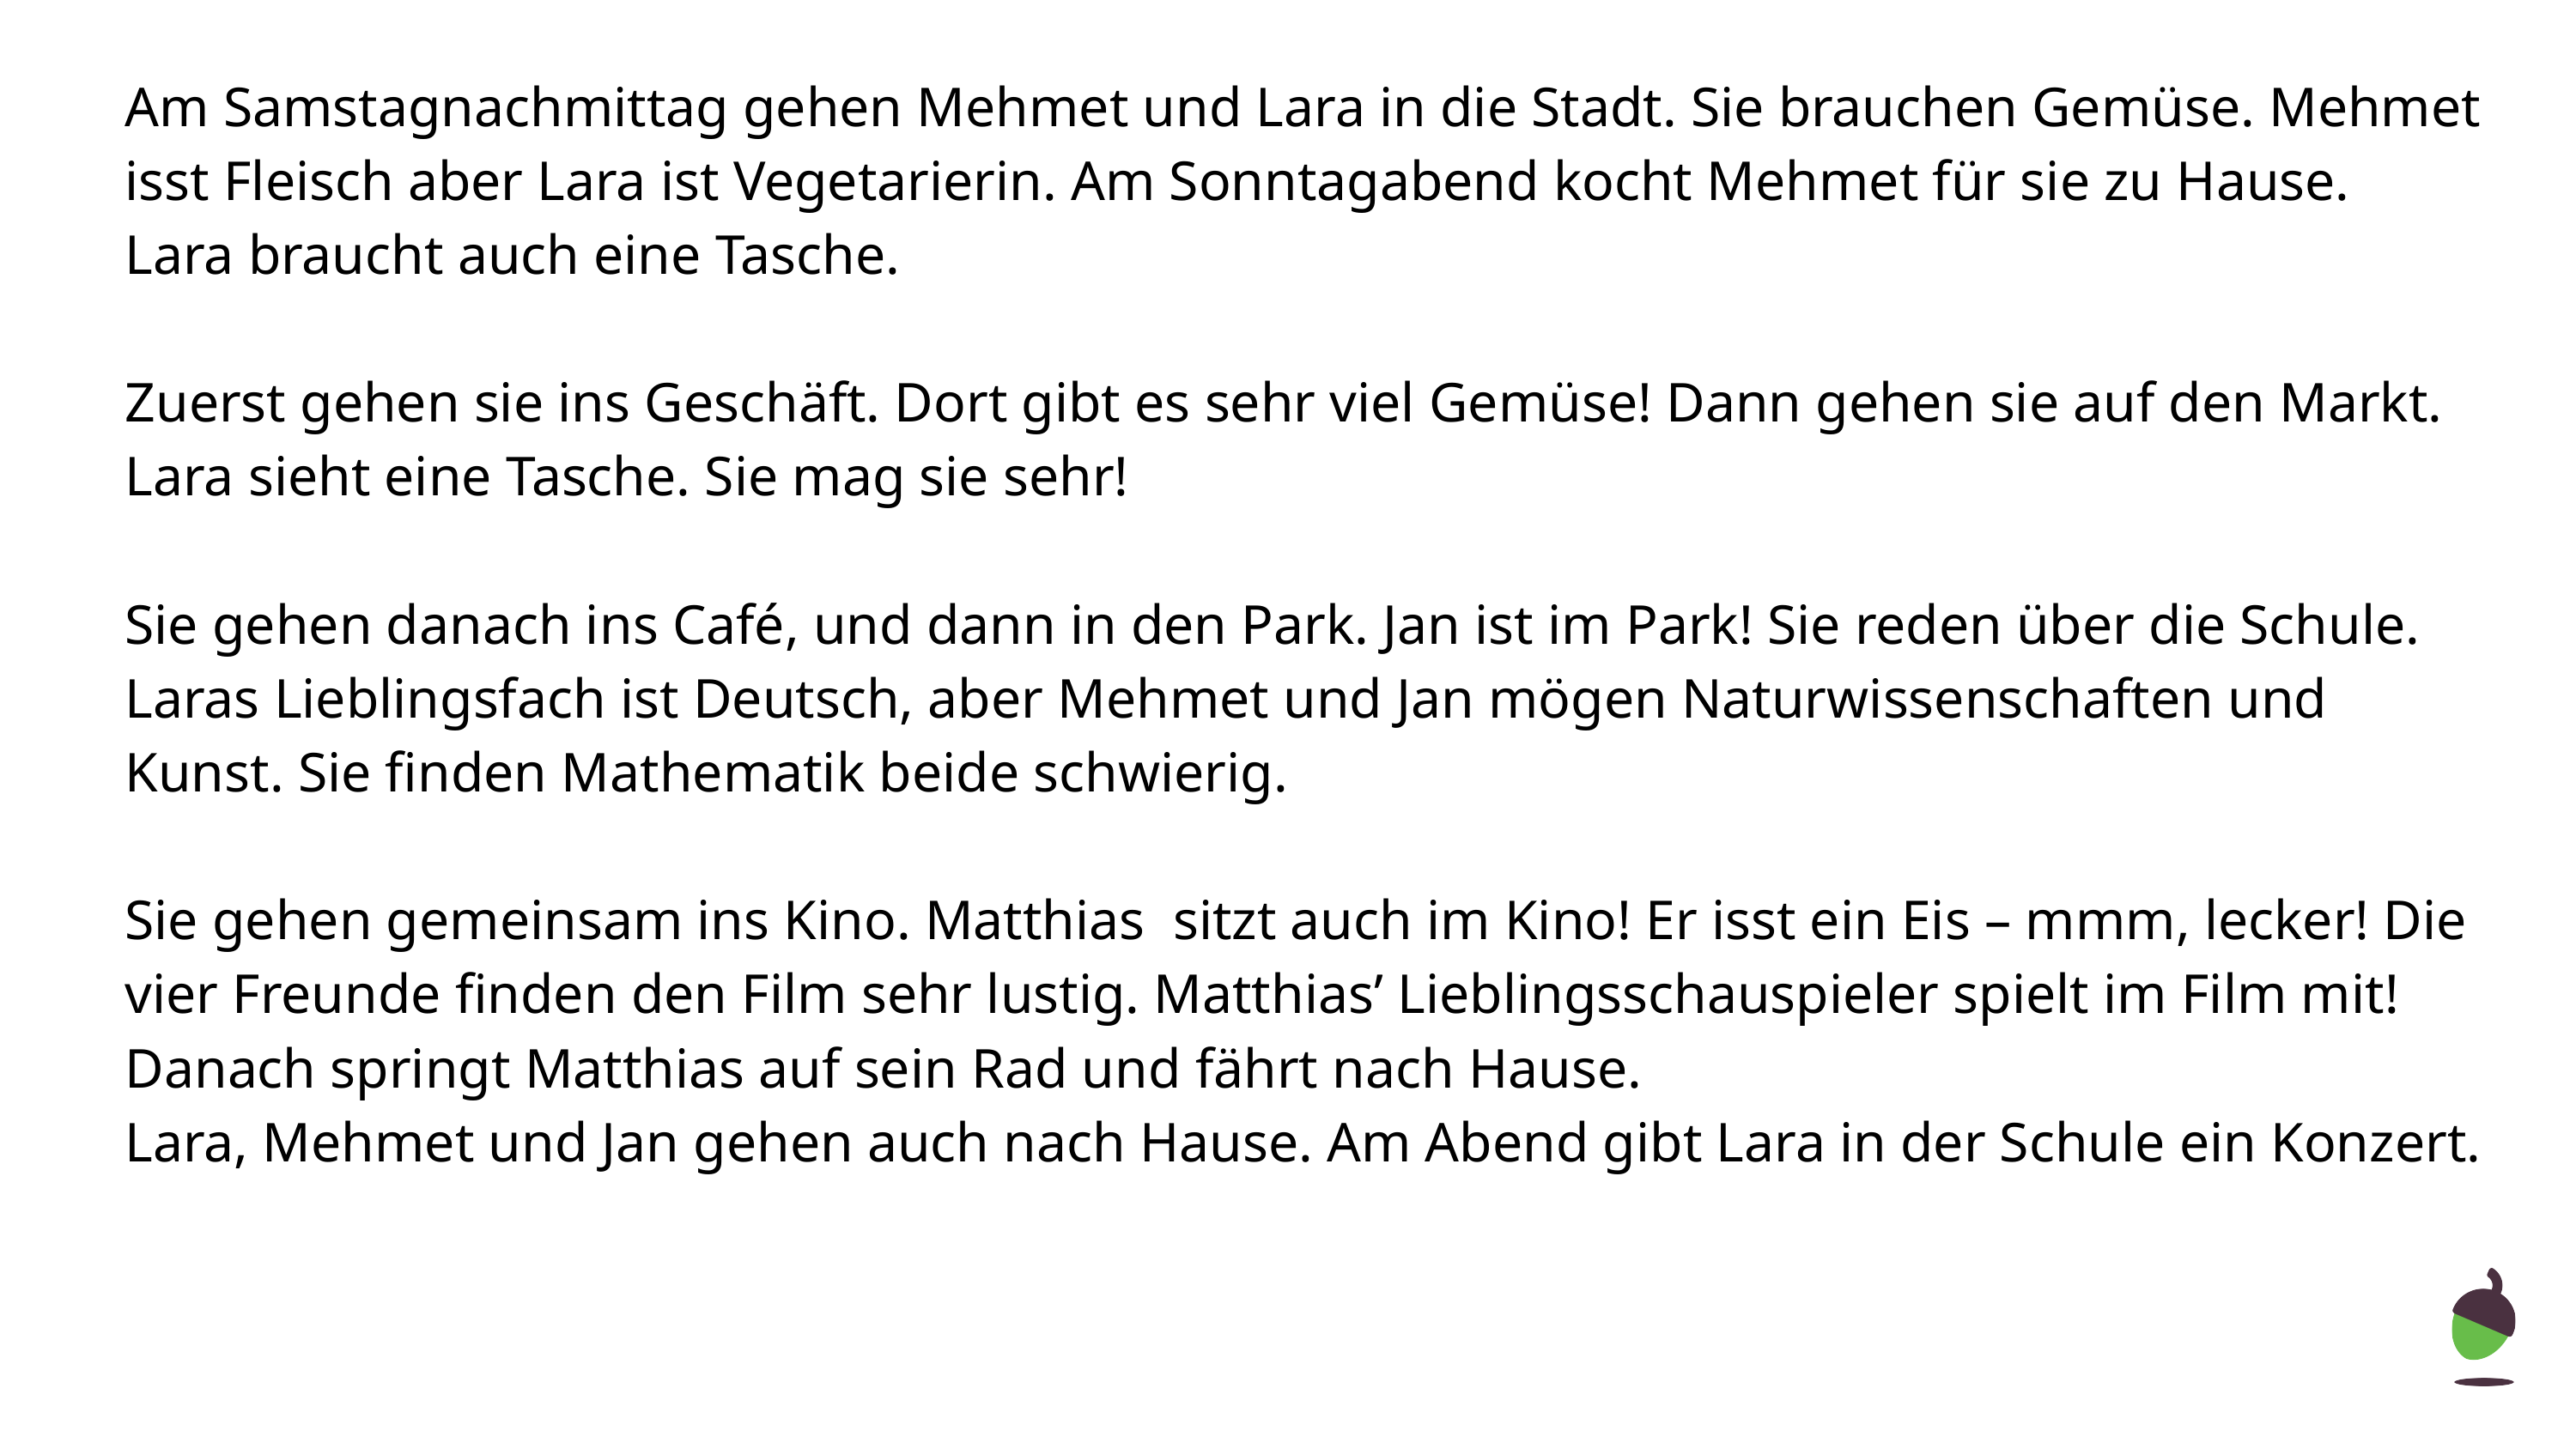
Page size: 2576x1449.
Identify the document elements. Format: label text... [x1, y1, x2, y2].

picture [2451, 1268, 2516, 1386]
text_box Am Samstagnachmittag gehen Mehmet und Lara in die Stadt. Sie brauchen Gemüse. Mehmet isst Fleisch aber Lara ist Vegetarierin. Am Sonntagabend kocht Mehmet für sie zu Hause. Lara braucht auch eine Tasche. Zuerst gehen sie ins Geschäft. Dort gibt es sehr viel Gemüse! Dann gehen sie auf den Markt. Lara sieht eine Tasche. Sie mag sie sehr! Sie gehen danach ins Café, und dann in den Park. Jan ist im Park! Sie reden über die Schule. Laras Lieblingsfach ist Deutsch, aber Mehmet und Jan mögen Naturwissenschaften und Kunst. Sie finden Mathematik beide schwierig. Sie gehen gemeinsam ins Kino. Matthias sitzt auch im Kino! Er isst ein Eis – mmm, lecker! Die vier Freunde finden den Film sehr lustig. Matthias’ Lieblingsschauspieler spielt im Film mit! Danach springt Matthias auf sein Rad und fährt nach Hause. Lara, Mehmet und Jan gehen auch nach Hause. Am Abend gibt Lara in der Schule ein Konzert. [112, 50, 2498, 1245]
